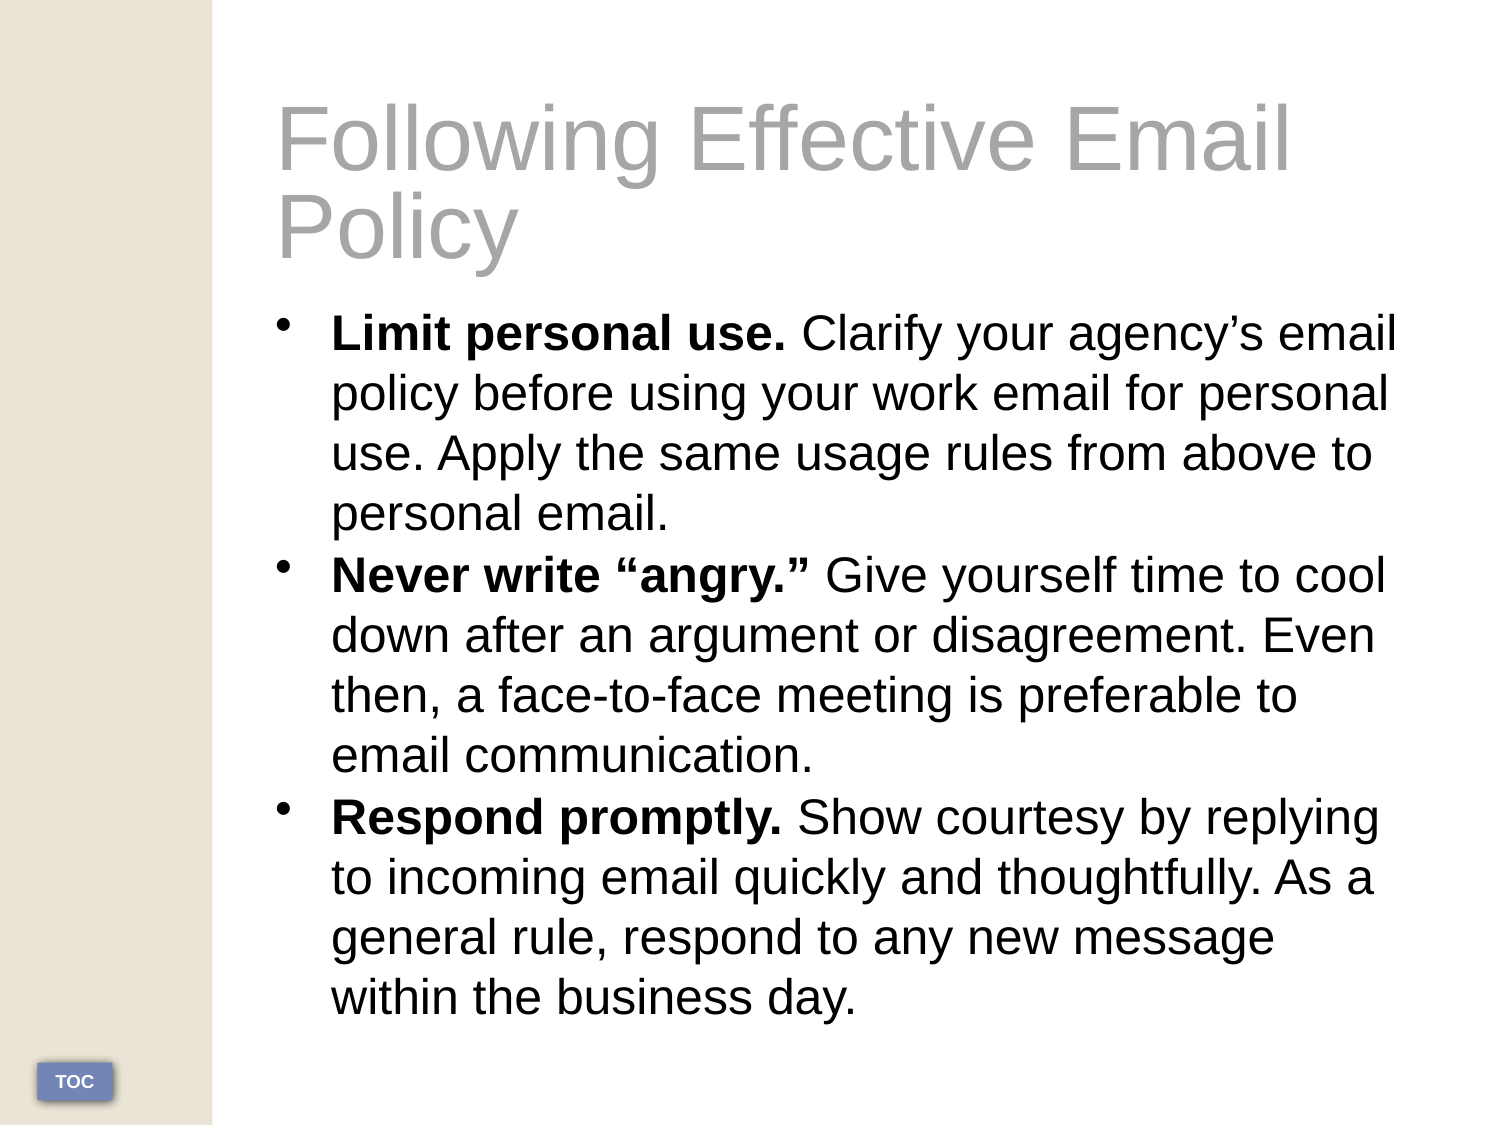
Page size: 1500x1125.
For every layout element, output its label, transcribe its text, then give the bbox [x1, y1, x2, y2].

list Limit personal use. Clarify your agency’s email policy before using your work email for personal use. Apply the same usage rules from above to personal email. Never write “angry.” Give yourself time to cool down after an argument or disagreement. Even then, a face-to-face meeting is preferable to email communication. Respond promptly. Show courtesy by replying to incoming email quickly and thoughtfully. As a general rule, respond to any new message within the business day. [275, 300, 1413, 1075]
title Following Effective Email Policy [275, 99, 1413, 288]
